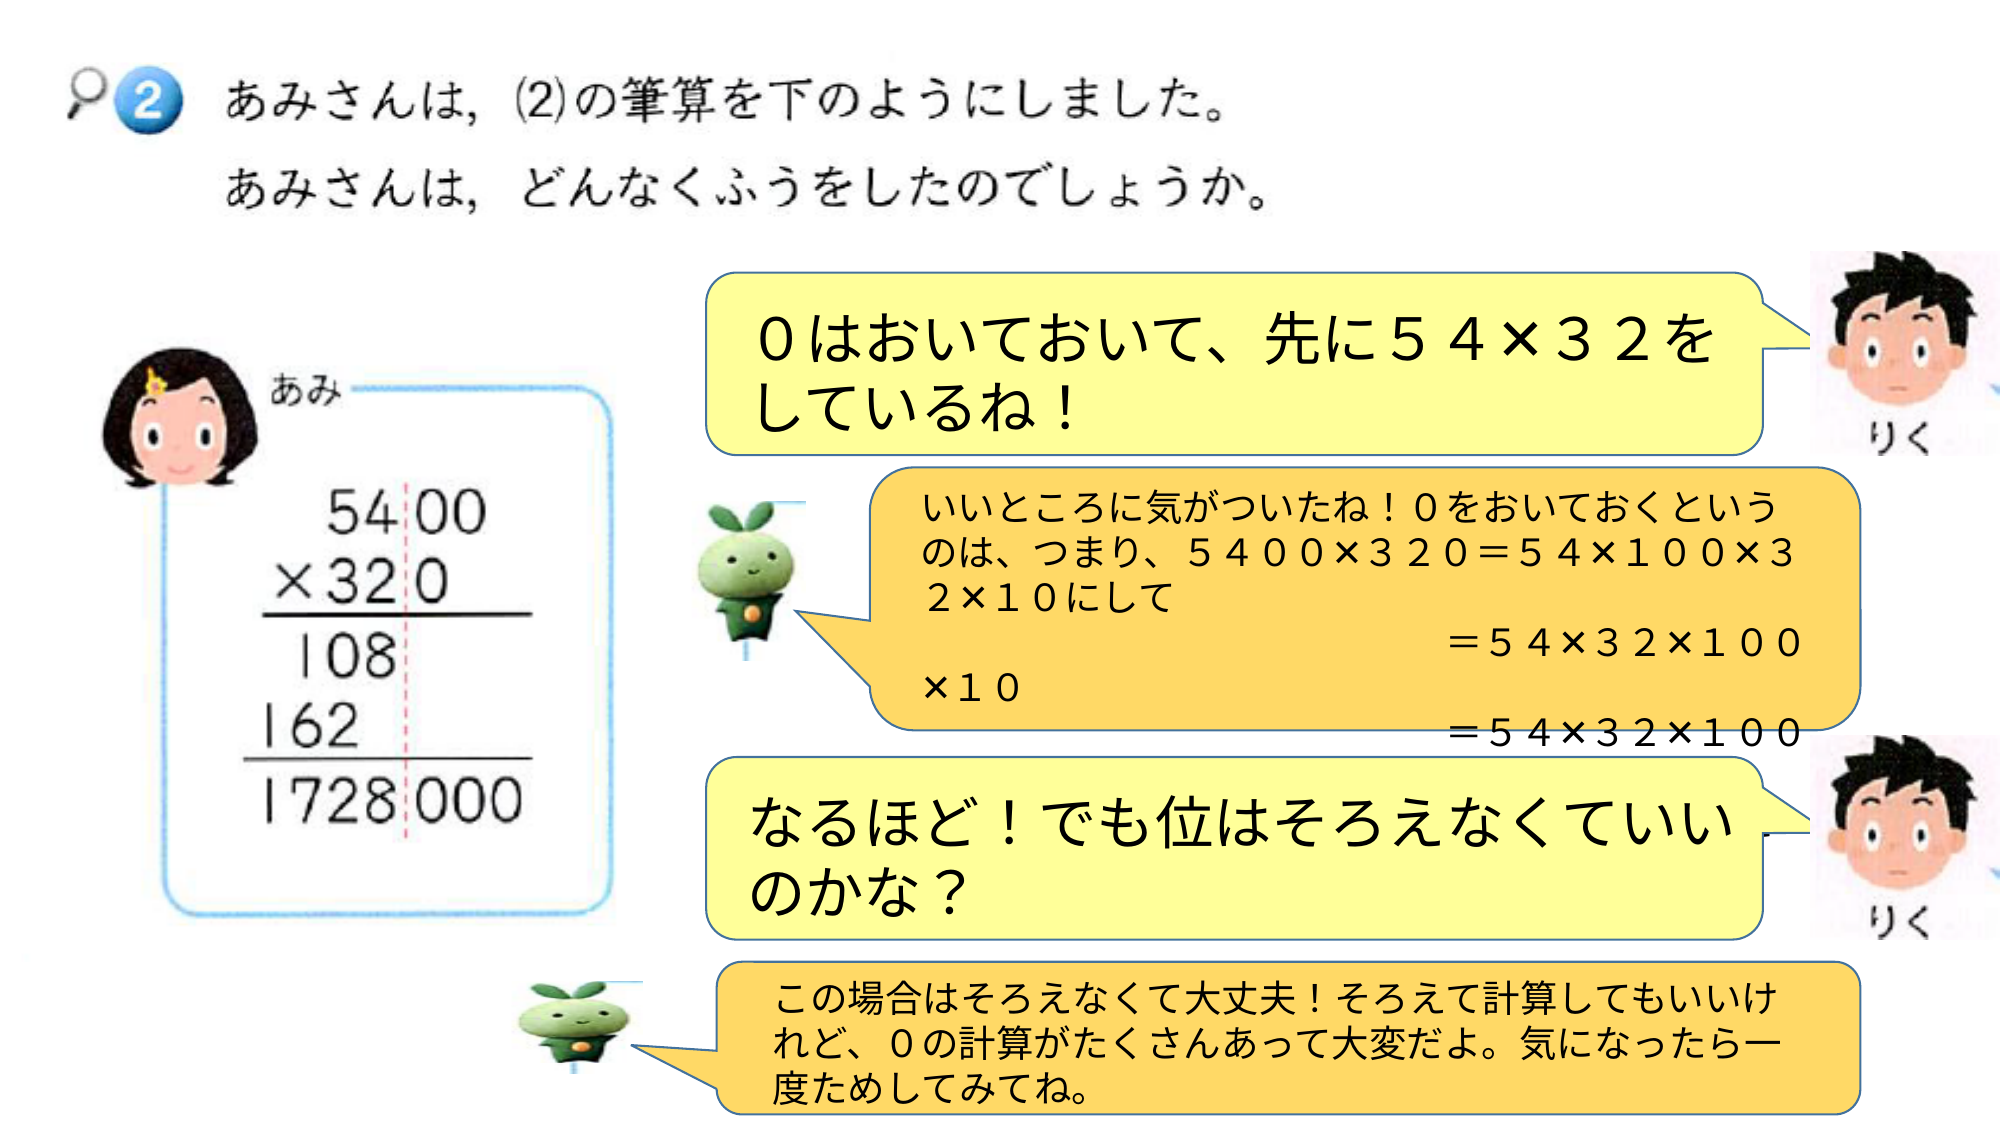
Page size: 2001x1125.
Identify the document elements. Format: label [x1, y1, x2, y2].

picture [42, 35, 1303, 227]
text_box [659, 467, 1861, 765]
text_box [474, 961, 1861, 1119]
text_box [706, 251, 2000, 456]
text_box [706, 735, 2000, 940]
picture [21, 312, 618, 962]
